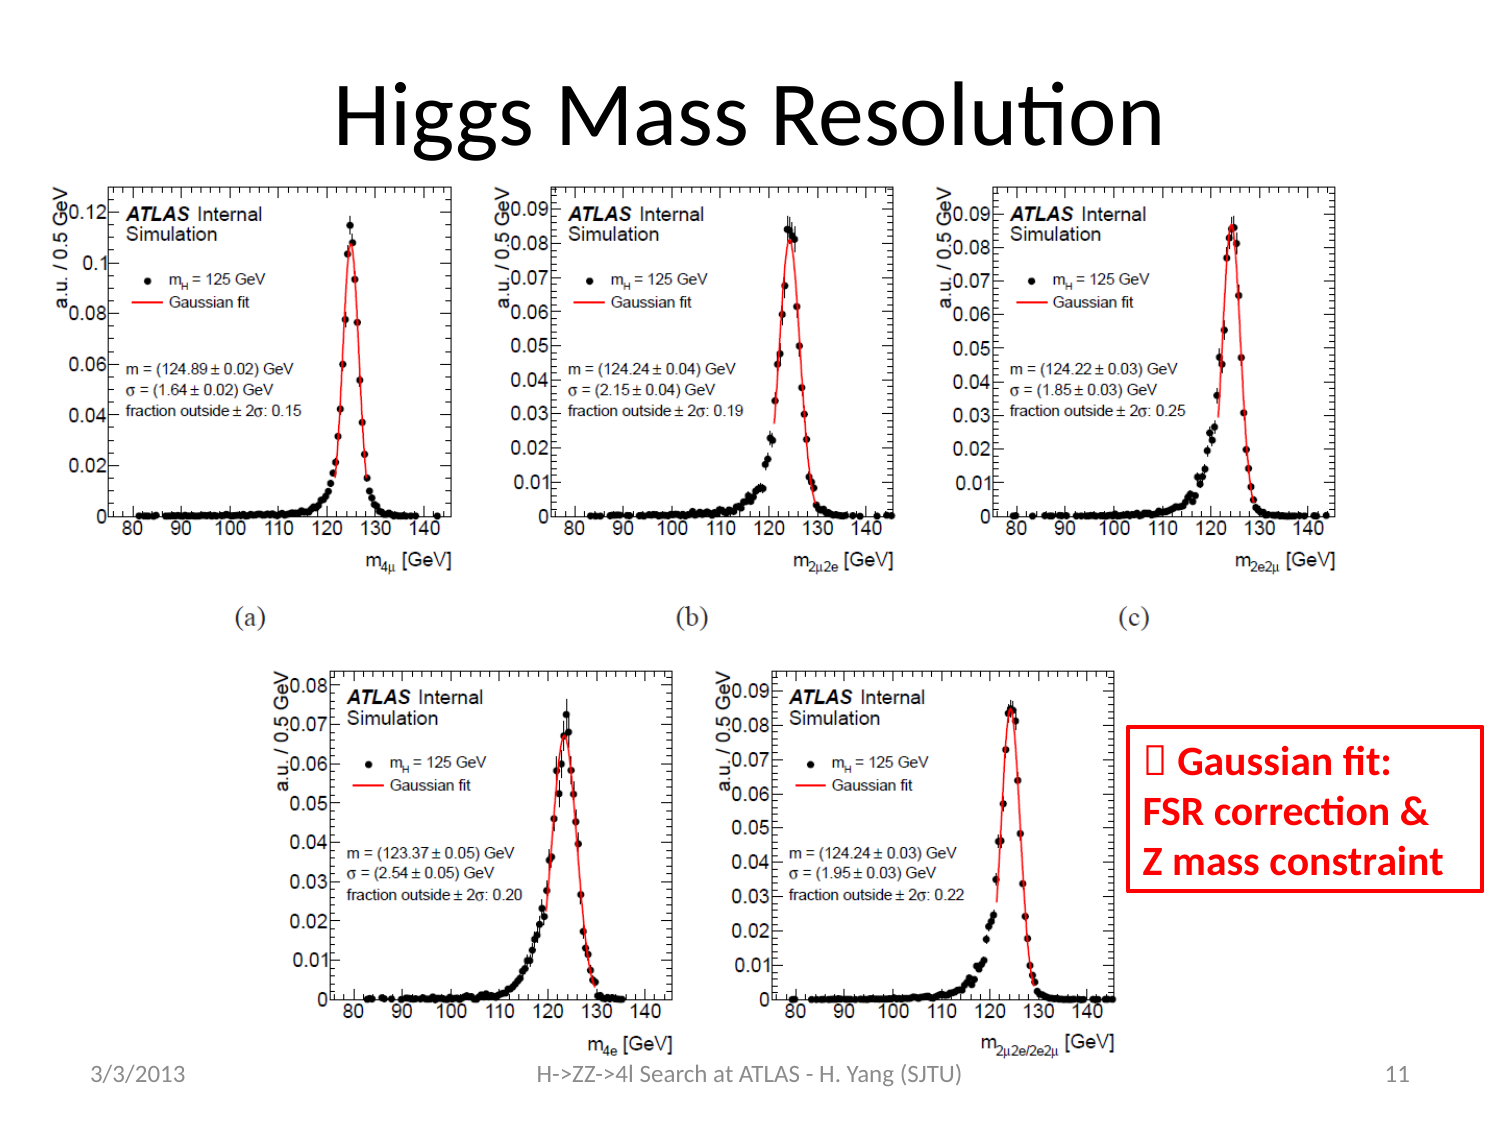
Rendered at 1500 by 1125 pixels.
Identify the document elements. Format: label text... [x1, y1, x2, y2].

slide_number 11 [1074, 1042, 1425, 1103]
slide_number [75, 1071, 425, 1103]
picture [40, 172, 1351, 1064]
text_box  Gaussian fit: FSR correction & Z mass constraint [1356, 726, 1483, 892]
footer H->ZZ->4l Search at ATLAS - H. Yang (SJTU) [512, 1071, 988, 1103]
title Higgs Mass Resolution [75, 45, 1425, 173]
